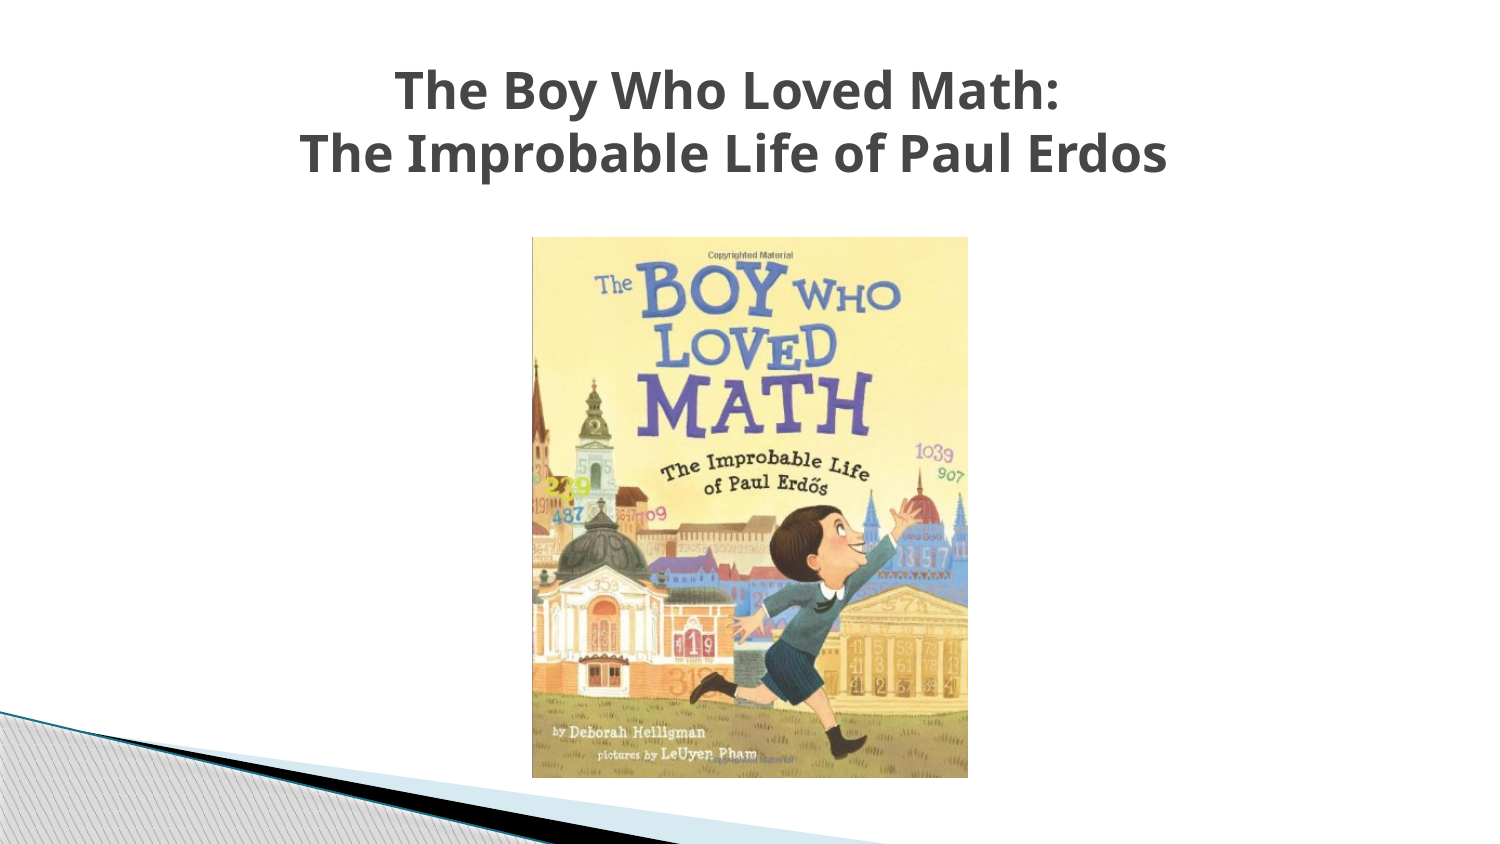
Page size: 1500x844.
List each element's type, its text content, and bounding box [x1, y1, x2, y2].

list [532, 237, 968, 779]
title The Boy Who Loved Math: The Improbable Life of Paul Erdos [53, 49, 1404, 191]
